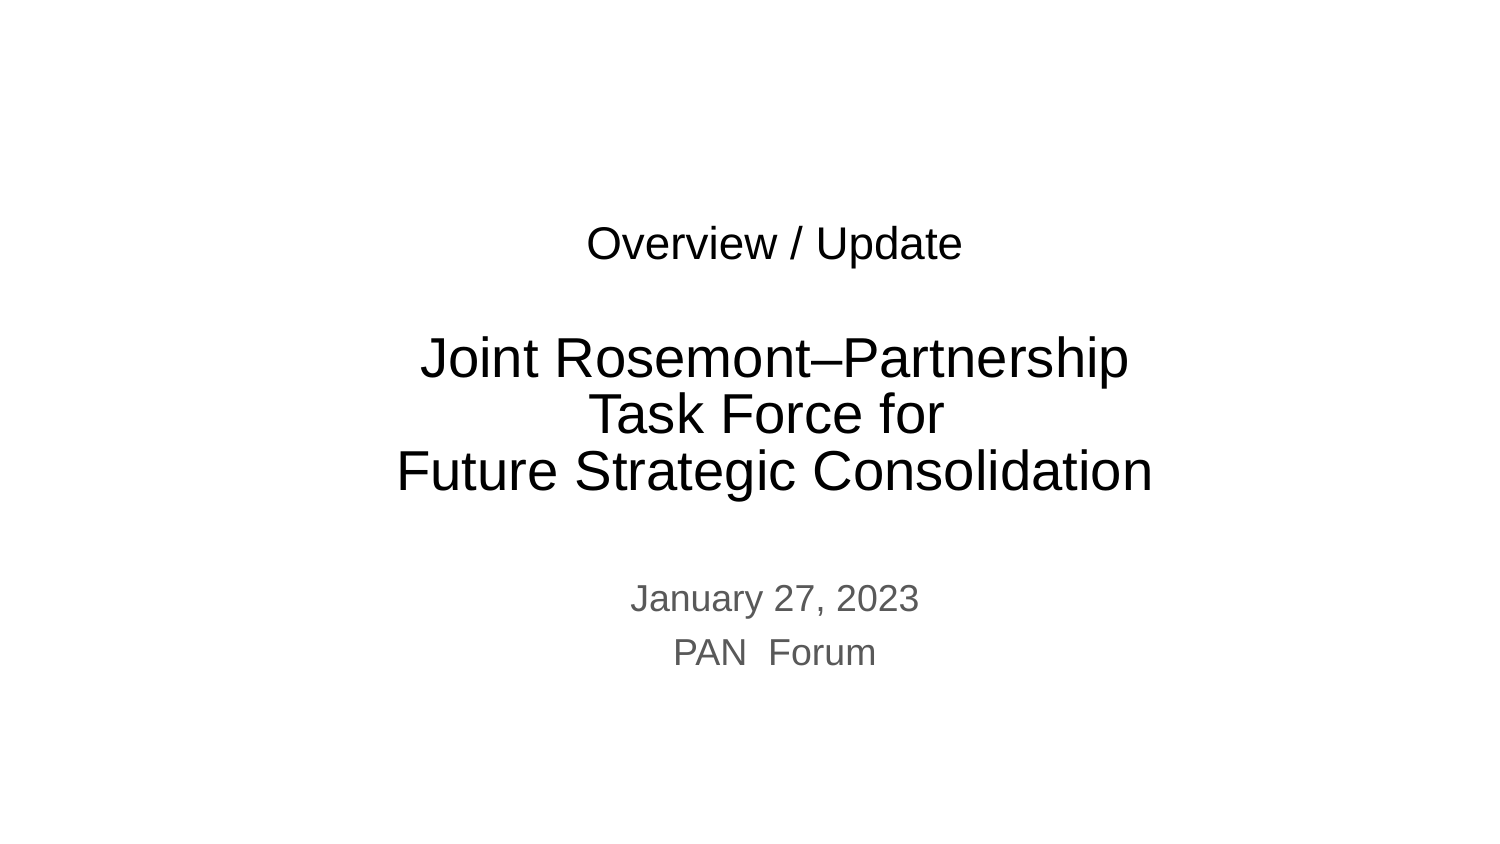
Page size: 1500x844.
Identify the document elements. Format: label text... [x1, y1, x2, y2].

title Overview / Update Joint Rosemont–Partnership Task Force for Future Strategic Consolidation January 27, 2023 PAN Forum [250, 91, 1300, 742]
